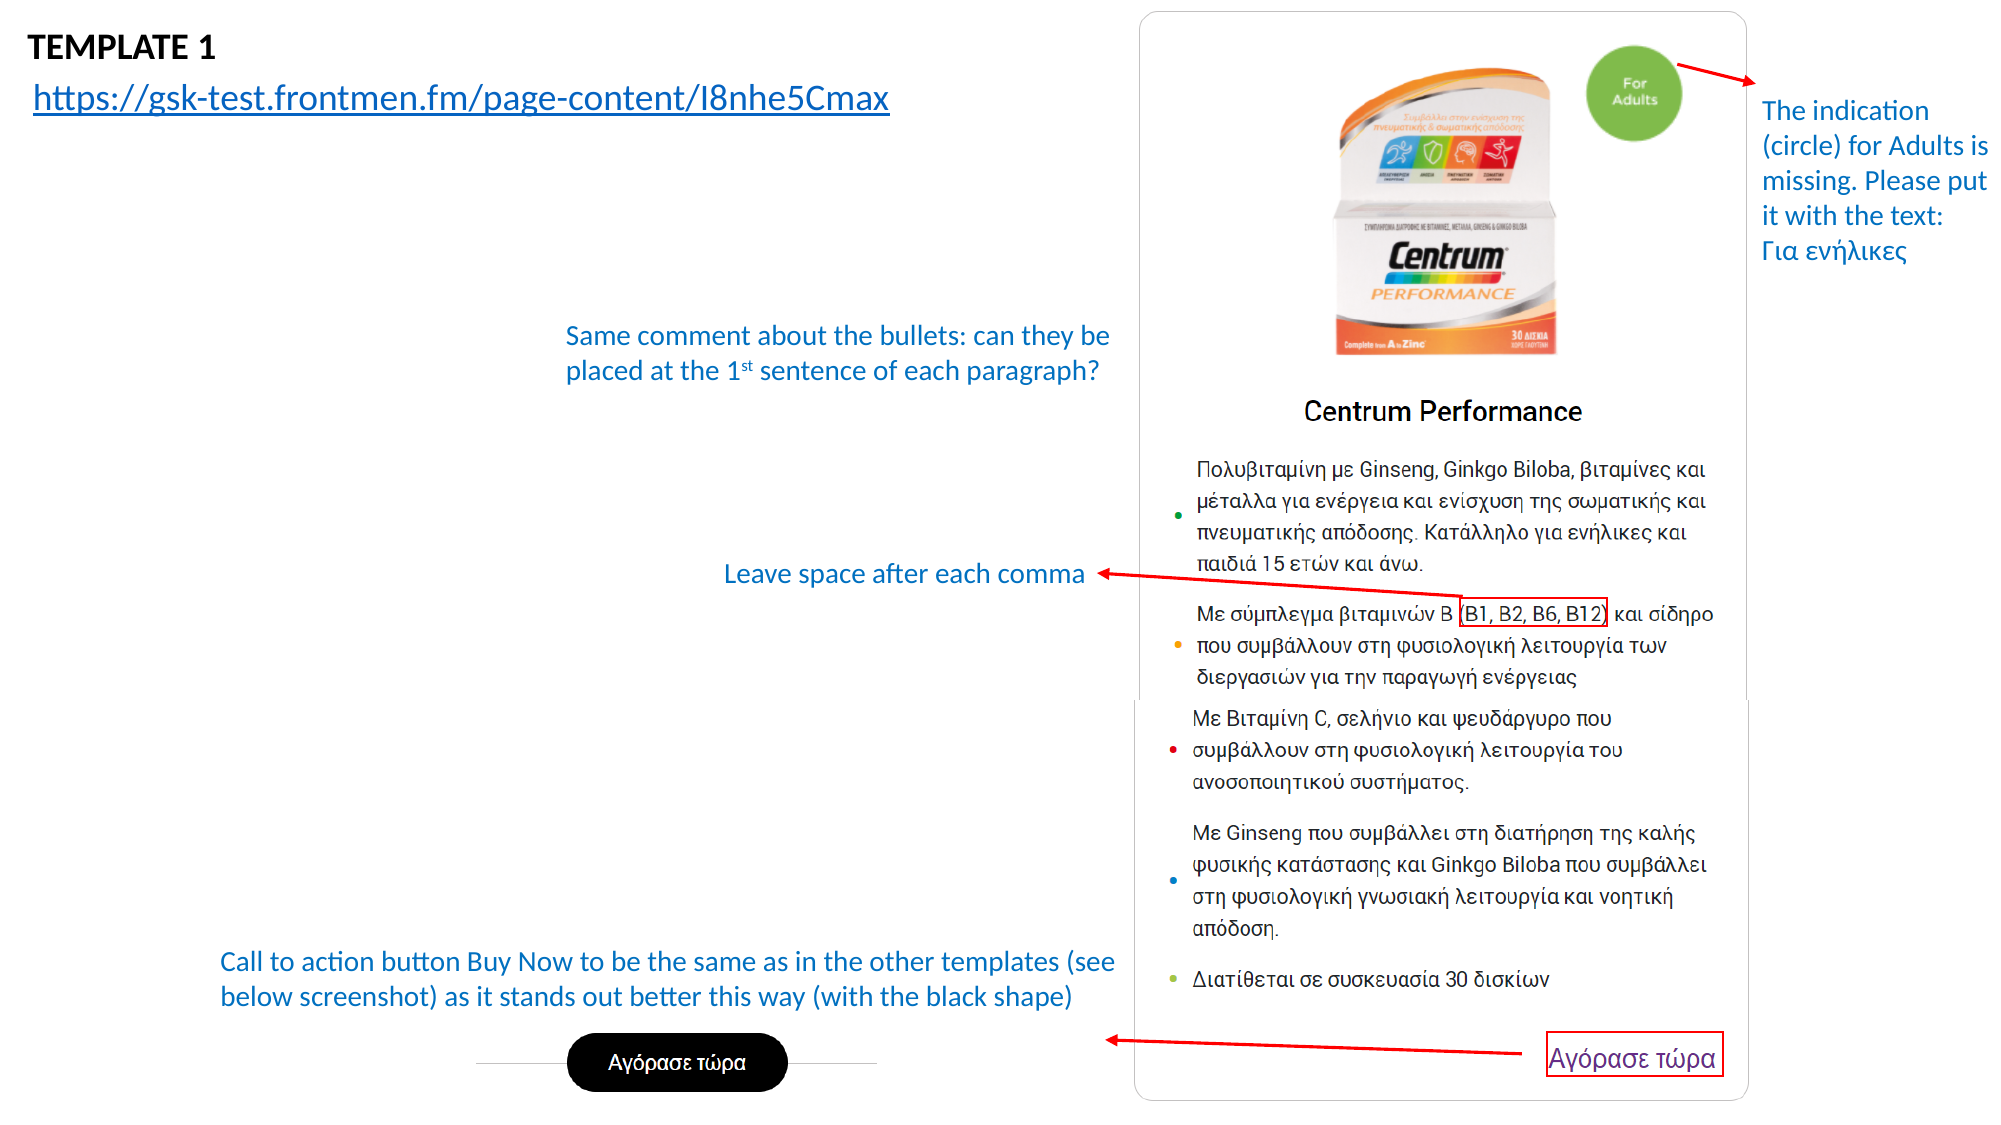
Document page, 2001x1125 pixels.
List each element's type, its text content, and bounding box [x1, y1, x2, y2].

text_box TEMPLATE 1 [12, 14, 410, 75]
text_box Same comment about the bullets: can they be placed at the 1st sentence of each paragraph? [551, 309, 1116, 394]
picture [1571, 23, 1697, 163]
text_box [1677, 64, 1756, 84]
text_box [1116, 0, 1770, 1125]
text_box https://gsk-test.frontmen.fm/page-content/I8nhe5Cmax [18, 66, 905, 126]
text_box Leave space after each comma [709, 547, 1116, 598]
picture [476, 1000, 877, 1114]
text_box The indication (circle) for Adults is missing. Please put it with the text: Για ενήλικες [1770, 83, 2000, 274]
text_box Call to action button Buy Now to be the same as in the other templates (see below screenshot) as it stands out better this way (with the black shape) [205, 935, 1116, 1021]
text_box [1105, 1039, 1522, 1054]
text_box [1096, 572, 1463, 597]
